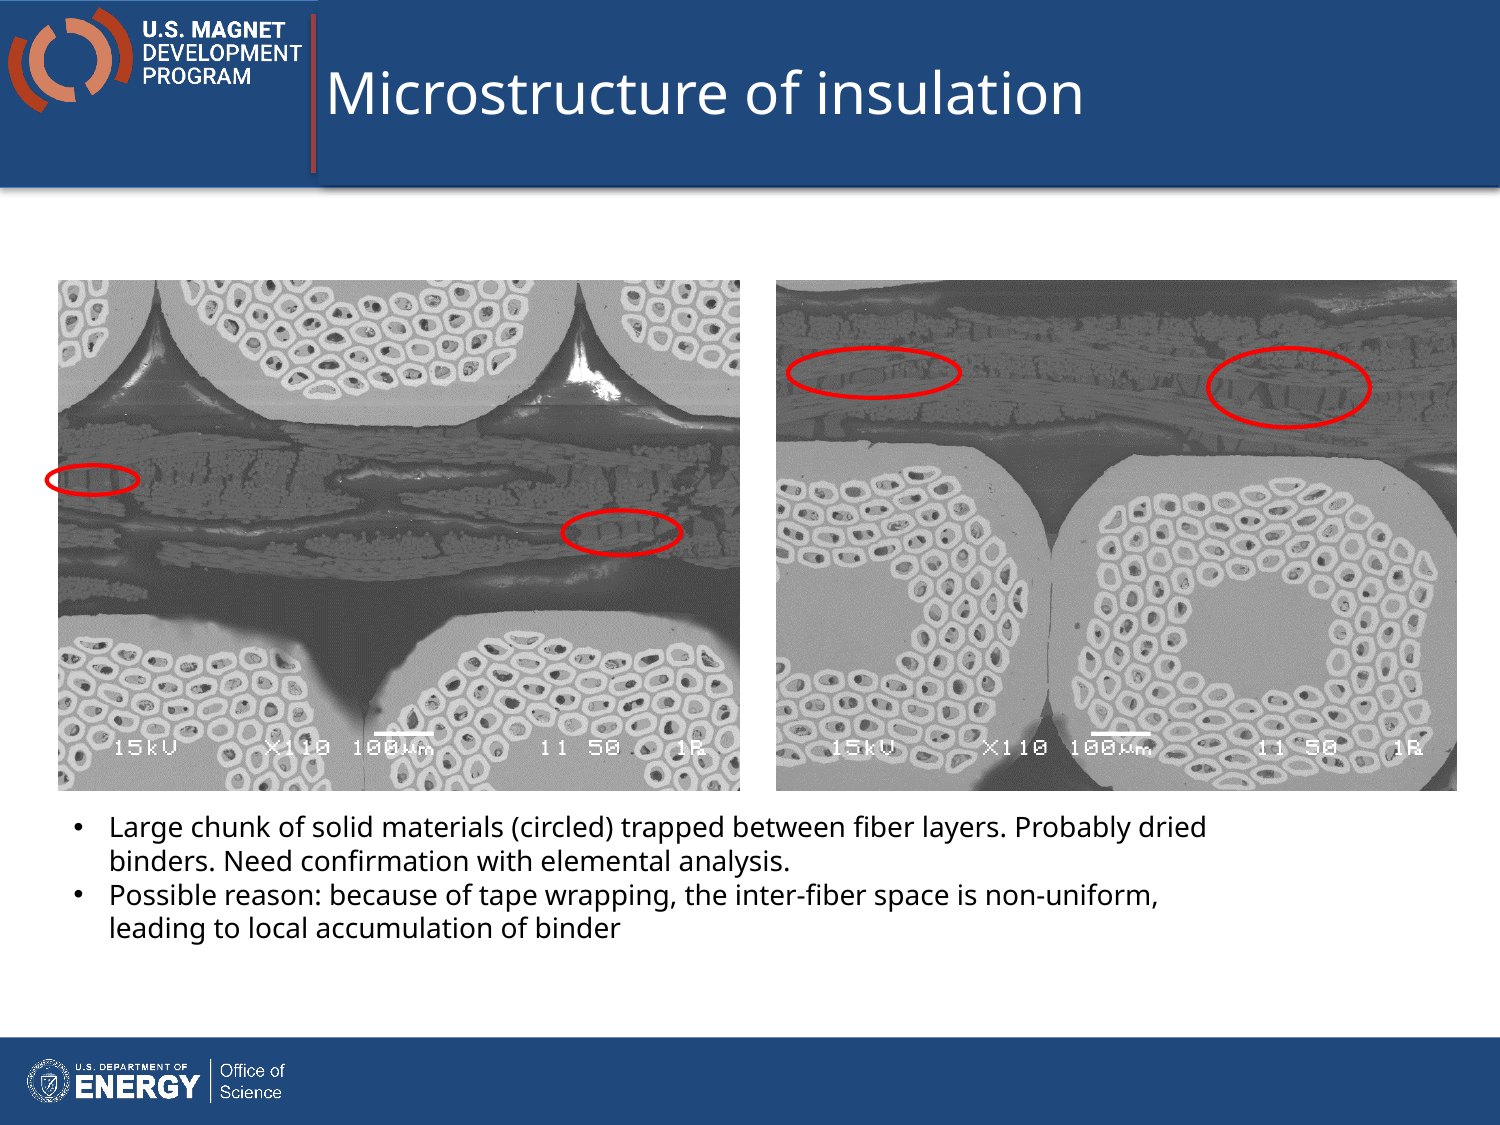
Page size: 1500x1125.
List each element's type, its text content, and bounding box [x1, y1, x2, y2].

text_box Large chunk of solid materials (circled) trapped between fiber layers. Probably dried binders. Need confirmation with elemental analysis. Possible reason: because of tape wrapping, the inter-fiber space is non-uniform, leading to local accumulation of binder [58, 802, 1271, 986]
picture [8, 7, 302, 113]
picture [27, 1059, 285, 1103]
picture [776, 280, 1458, 791]
picture [58, 280, 740, 791]
text_box [44, 470, 52, 490]
title Microstructure of insulation [317, 0, 1500, 186]
